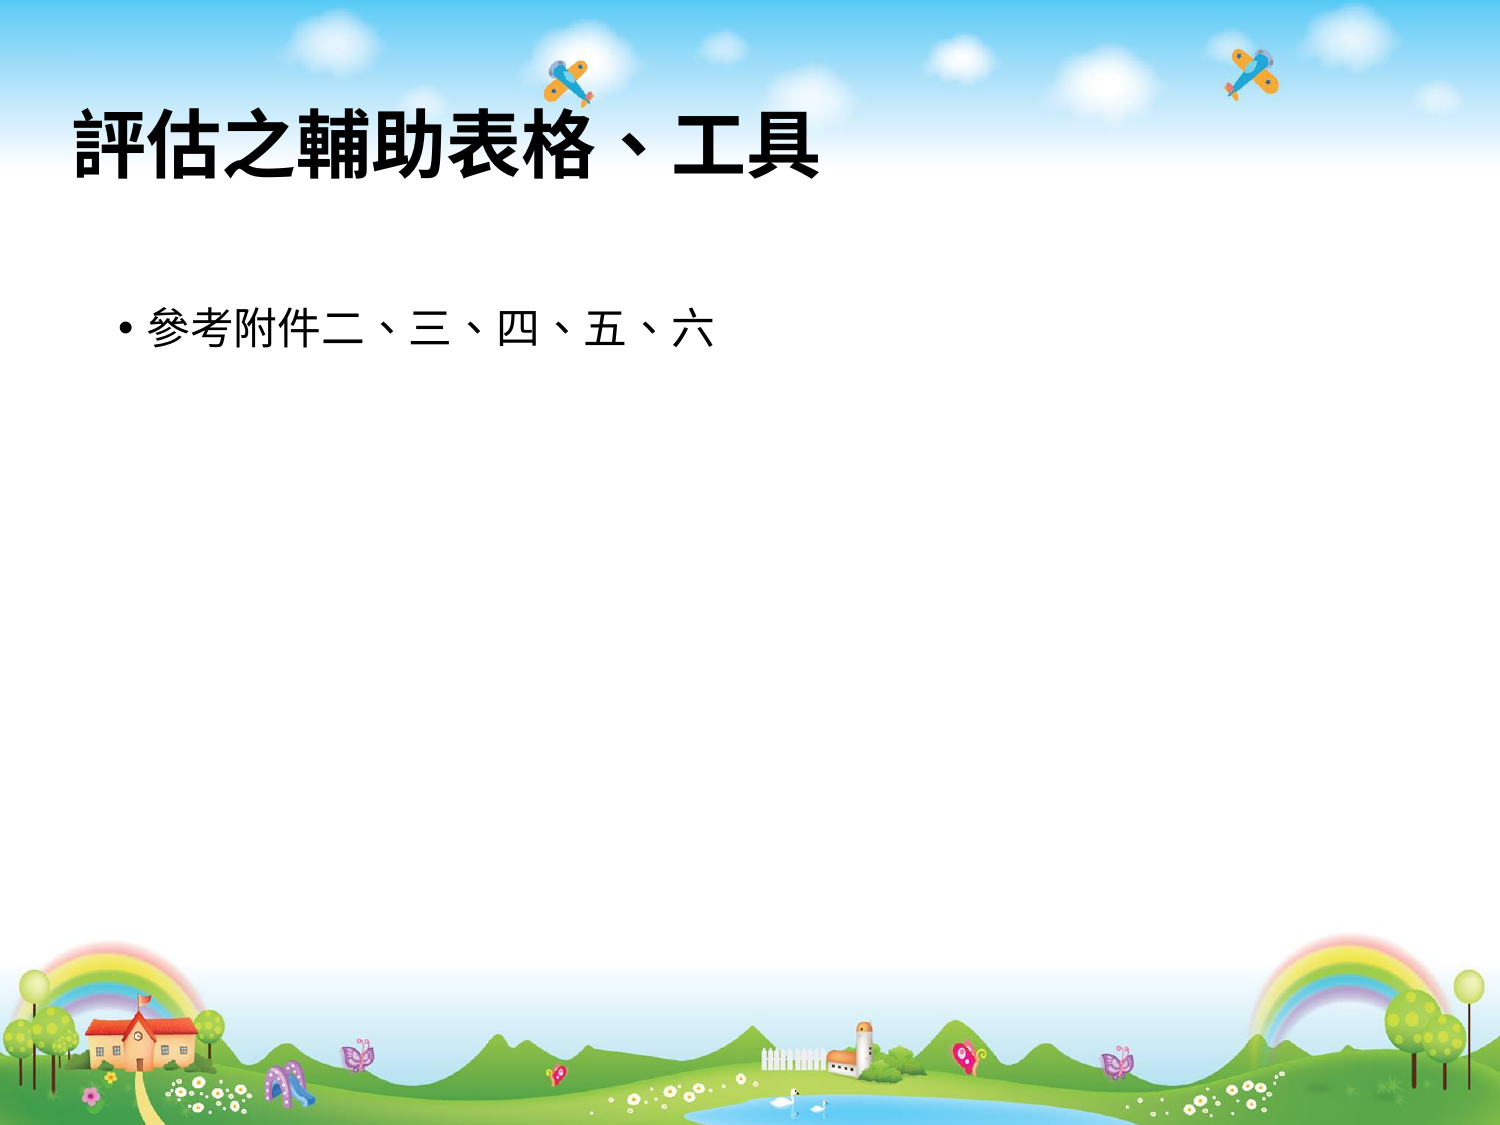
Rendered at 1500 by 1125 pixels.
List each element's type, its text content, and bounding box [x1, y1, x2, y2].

title 評估之輔助表格、工具 [56, 53, 1069, 244]
list 參考附件二、三、四、五、六 [103, 299, 1397, 1014]
picture [0, 0, 1500, 1125]
